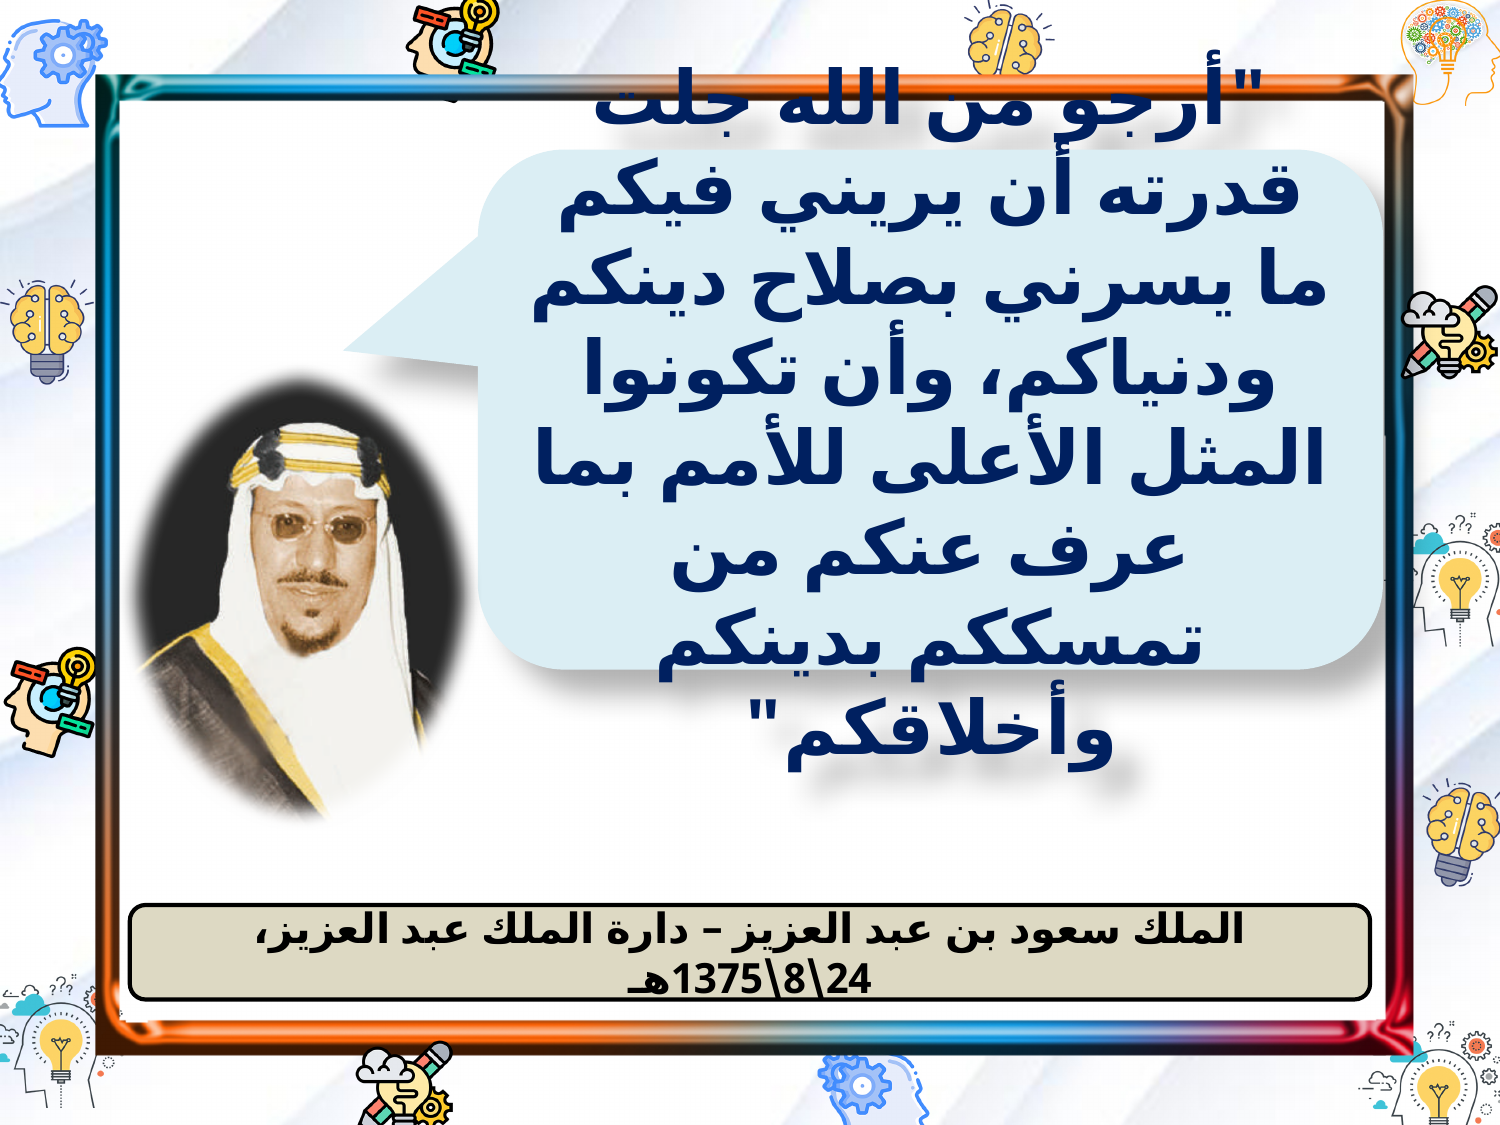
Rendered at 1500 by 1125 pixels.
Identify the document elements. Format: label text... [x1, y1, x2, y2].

text_box "أرجو من الله جلت قدرته أن يريني فيكم ما يسرني بصلاح دينكم ودنياكم، وأن تكونوا المثل الأعلى للأمم بما عرف عنكم من تمسككم بدينكم وأخلاقكم" [340, 147, 1386, 672]
text_box الملك سعود بن عبد العزيز – دارة الملك عبد العزيز، 24\8\1375هـ [127, 902, 1373, 1002]
picture [0, 0, 1500, 1125]
